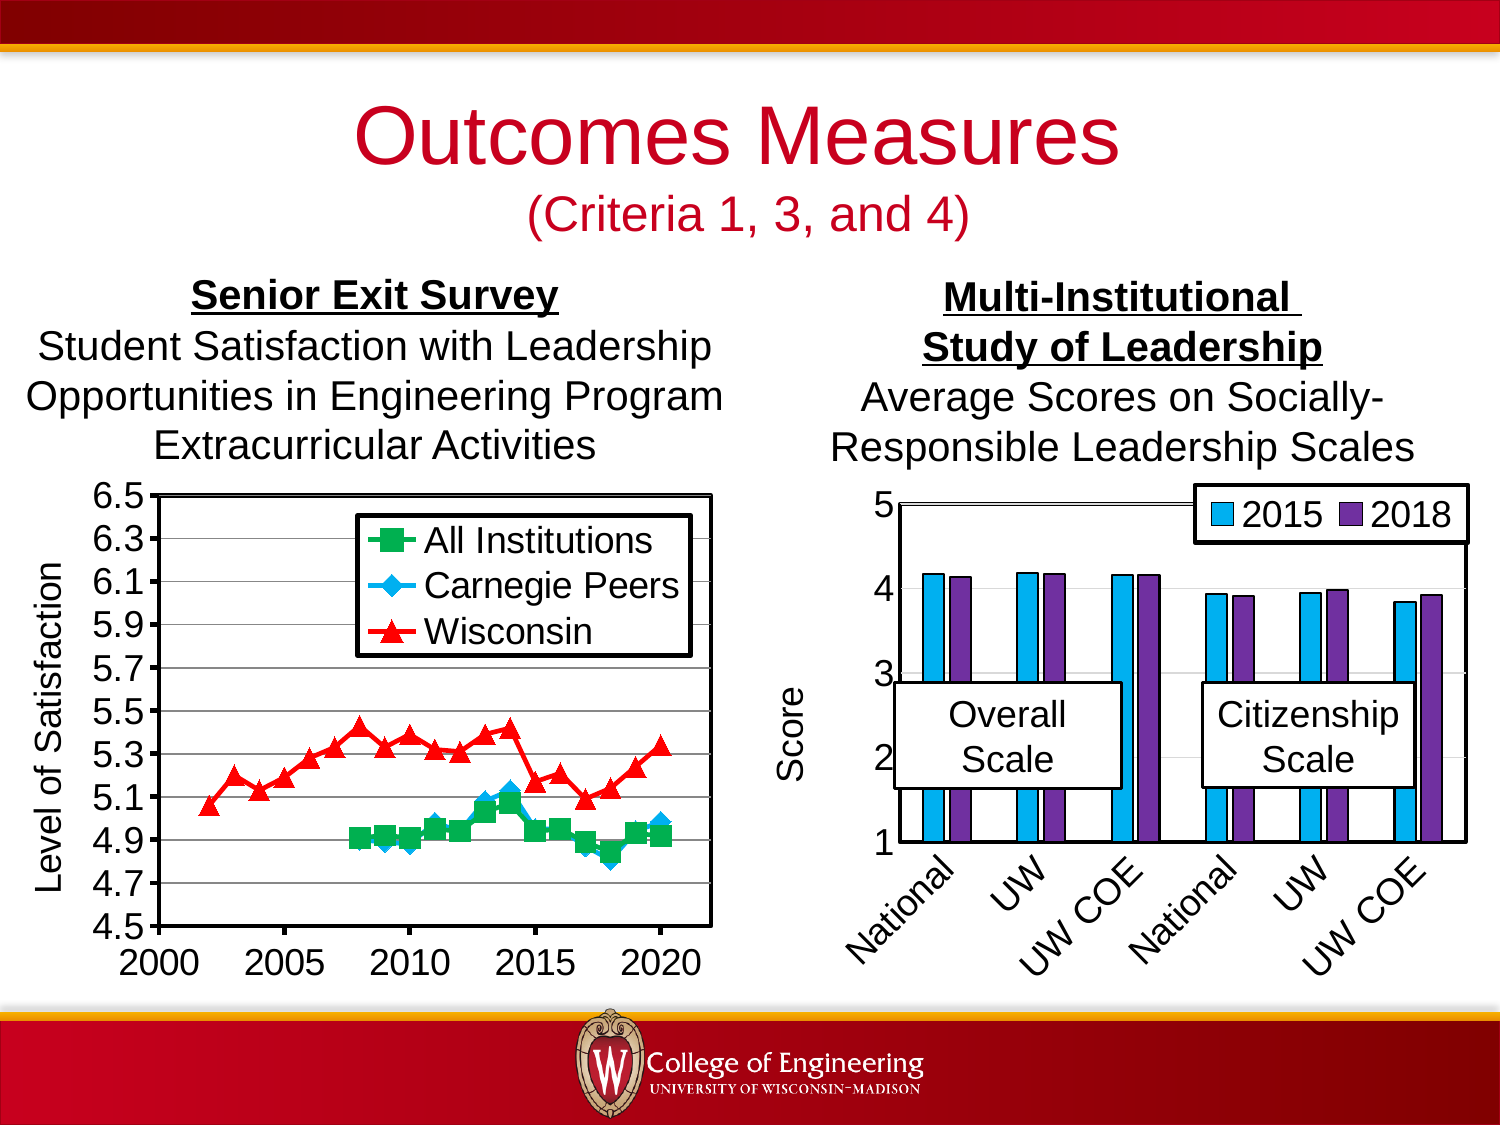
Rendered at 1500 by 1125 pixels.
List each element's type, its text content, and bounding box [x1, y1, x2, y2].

picture [575, 1006, 927, 1119]
title Outcomes Measures (Criteria 1, 3, and 4) [36, 81, 1462, 262]
chart [14, 466, 1481, 998]
text_box Multi-Institutional Study of Leadership Average Scores on Socially-Responsible Leadership Scales [747, 262, 1498, 477]
text_box Senior Exit Survey Student Satisfaction with Leadership Opportunities in Engineering Program Extracurricular Activities [0, 260, 750, 476]
